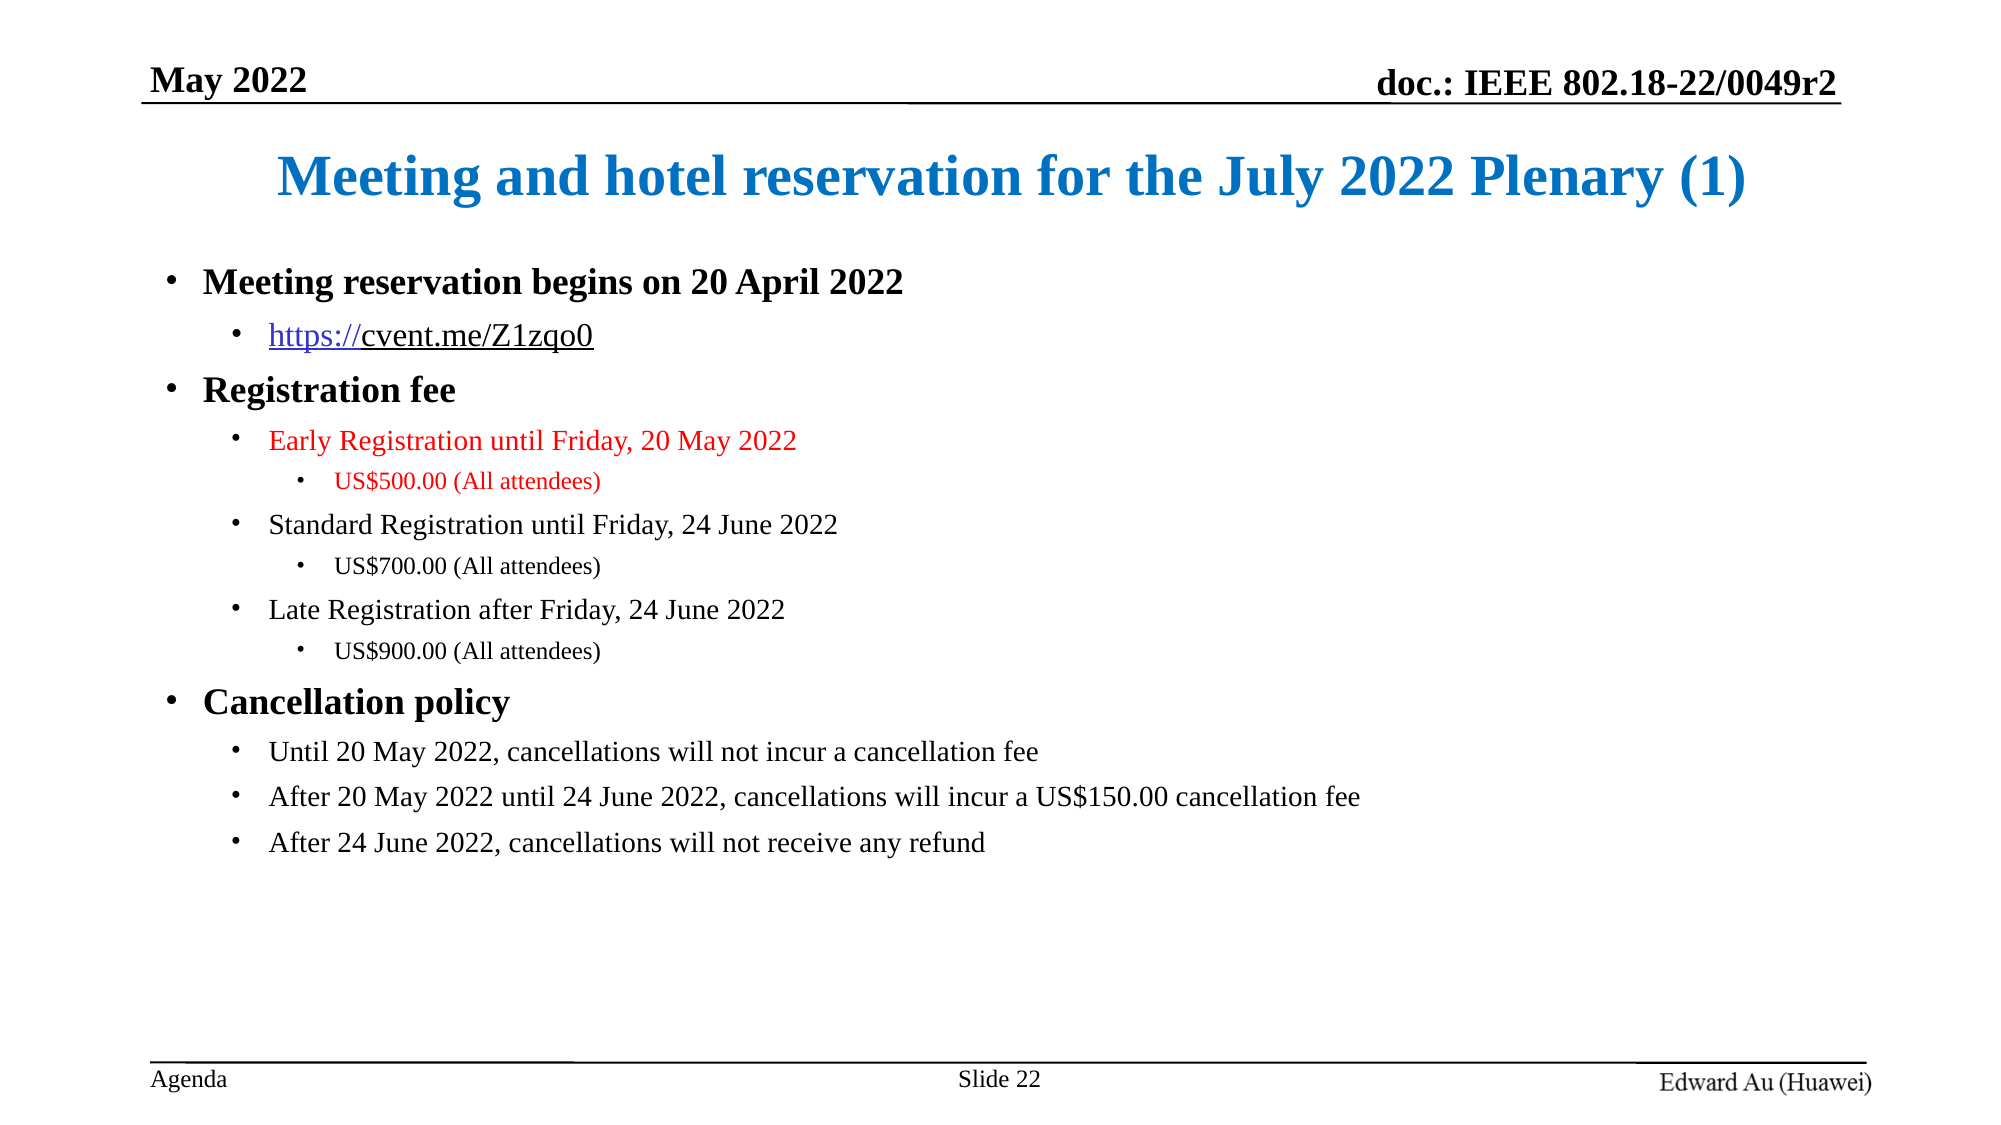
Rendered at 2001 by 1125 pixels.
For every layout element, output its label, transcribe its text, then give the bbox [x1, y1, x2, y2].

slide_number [149, 54, 651, 101]
title Meeting and hotel reservation for the July 2022 Plenary (1) [162, 99, 1864, 246]
slide_number Slide 22 [933, 1061, 1067, 1123]
list Meeting reservation begins on 20 April 2022 https://cvent.me/Z1zqo0 Registration fee Early Registration until Friday, 20 May 2022 US$500.00 (All attendees) Standard Registration until Friday, 24 June 2022 US$700.00 (All attendees) Late Registration after Friday, 24 June 2022 US$900.00 (All attendees) Cancellation policy Until 20 May 2022, cancellations will not incur a cancellation fee After 20 May 2022 until 24 June 2022, cancellations will incur a US$150.00 cancellation fee After 24 June 2022, cancellations will not receive any refund [149, 249, 1844, 1013]
picture [1174, 1058, 1887, 1113]
